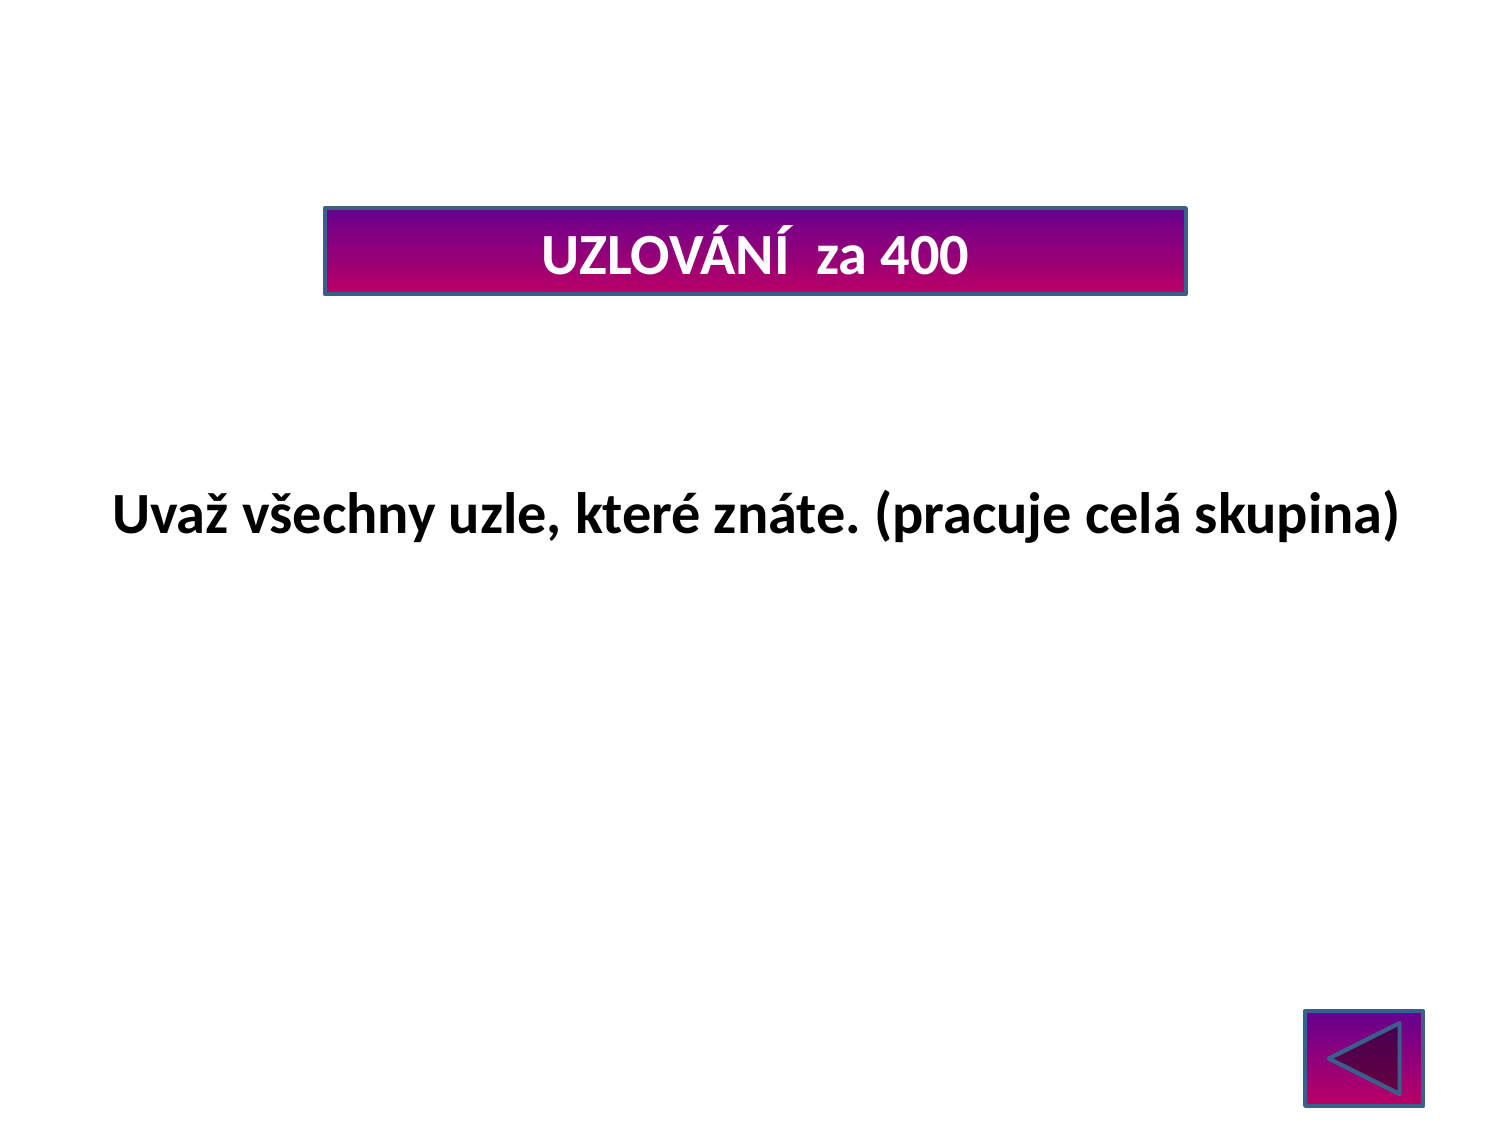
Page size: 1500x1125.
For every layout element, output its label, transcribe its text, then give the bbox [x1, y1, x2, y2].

text_box Uvaž všechny uzle, které znáte. (pracuje celá skupina) [97, 468, 1416, 553]
text_box UZLOVÁNÍ za 400 [323, 206, 1188, 296]
text_box [1303, 1009, 1425, 1108]
